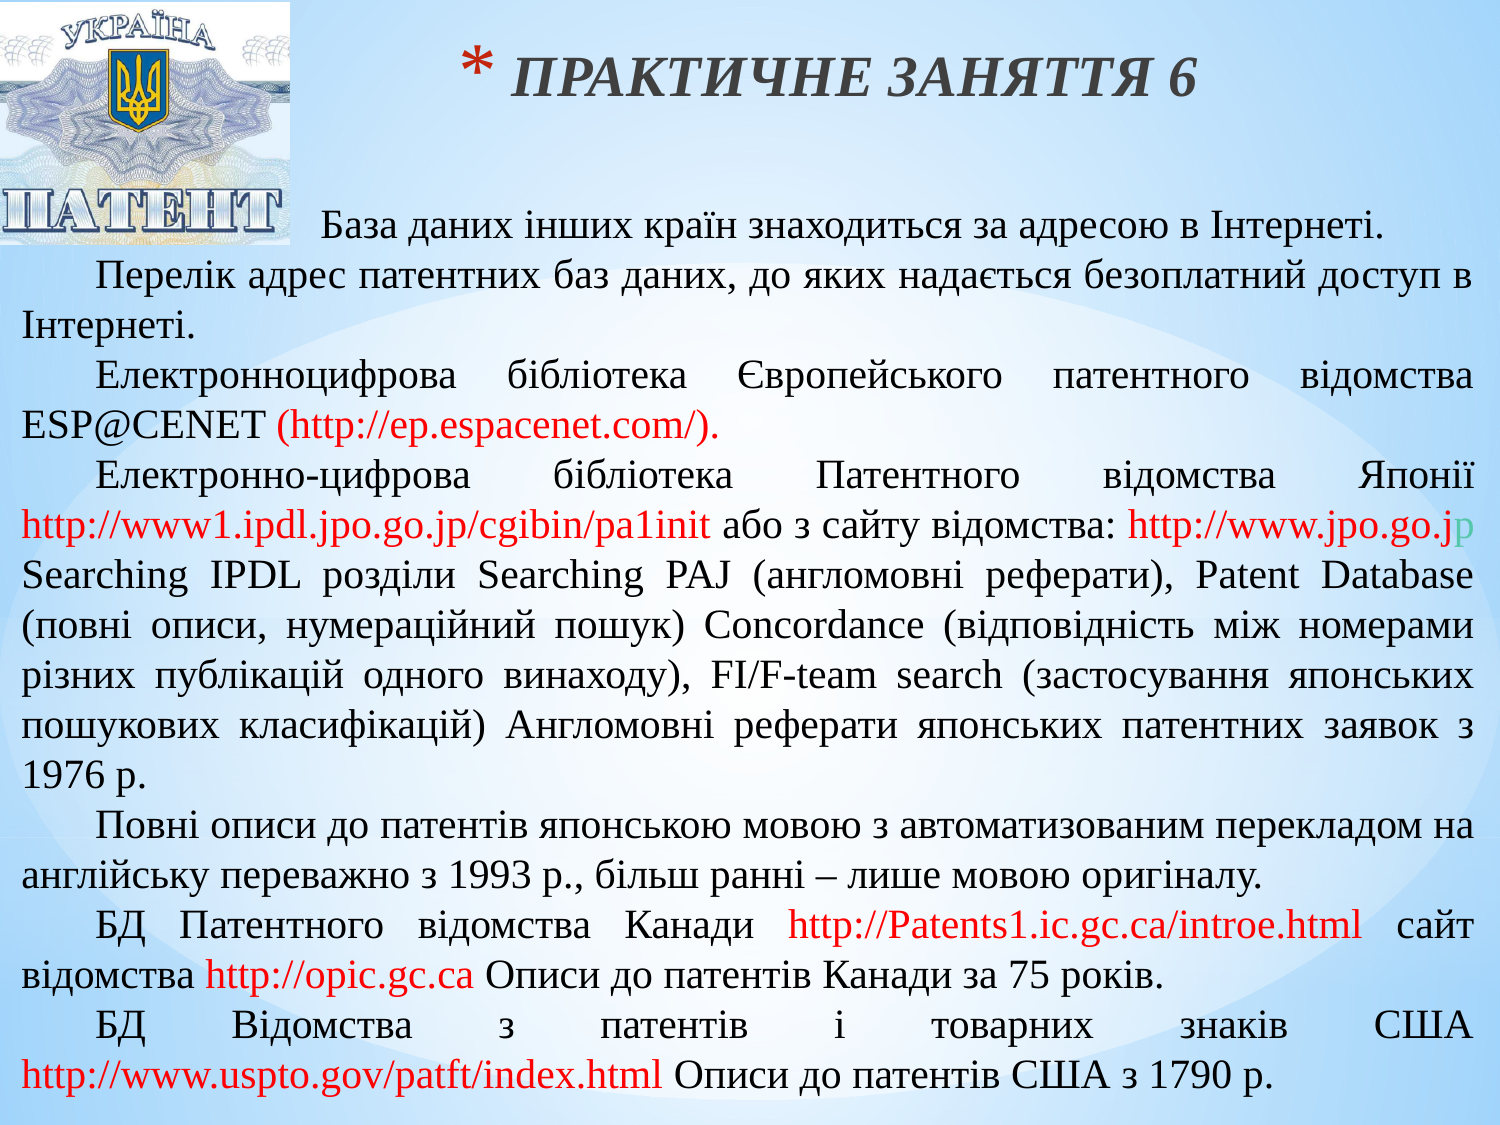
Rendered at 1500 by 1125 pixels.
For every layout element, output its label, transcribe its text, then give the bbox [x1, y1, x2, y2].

picture [0, 2, 290, 245]
text_box База даних інших країн знаходиться за адресою в Інтернеті. Перелік адрес патентних баз даних, до яких надається безоплатний доступ в Інтернеті. Електронноцифрова бібліотека Європейського патентного відомства ESP@CENET (http://ep.espacenet.com/). Електронно-цифрова бібліотека Патентного відомства Японії http://www1.ipdl.jpo.go.jp/cgibin/pa1init або з сайту відомства: http://www.jpo.go.jp Searching IPDL розділи Searching PAJ (англомовні реферати), Patent Database (повні описи, нумераційний пошук) Concordance (відповідність між номерами різних публікацій одного винаходу), FI/F-team search (застосування японських пошукових класифікацій) Англомовні реферати японських патентних заявок з 1976 р. Повні описи до патентів японською мовою з автоматизованим перекладом на англійську переважно з 1993 р., більш ранні – лише мовою оригіналу. БД Патентного відомства Канади http://Patents1.ic.gc.ca/introe.html сайт відомства http://opic.gc.ca Описи до патентів Канади за 75 років. БД Відомства з патентів і товарних знаків США http://www.uspto.gov/patft/index.html Описи до патентів США з 1790 р. [0, 189, 1500, 1105]
text_box ПРАКТИЧНЕ ЗАНЯТТЯ 6 [295, 30, 1427, 114]
